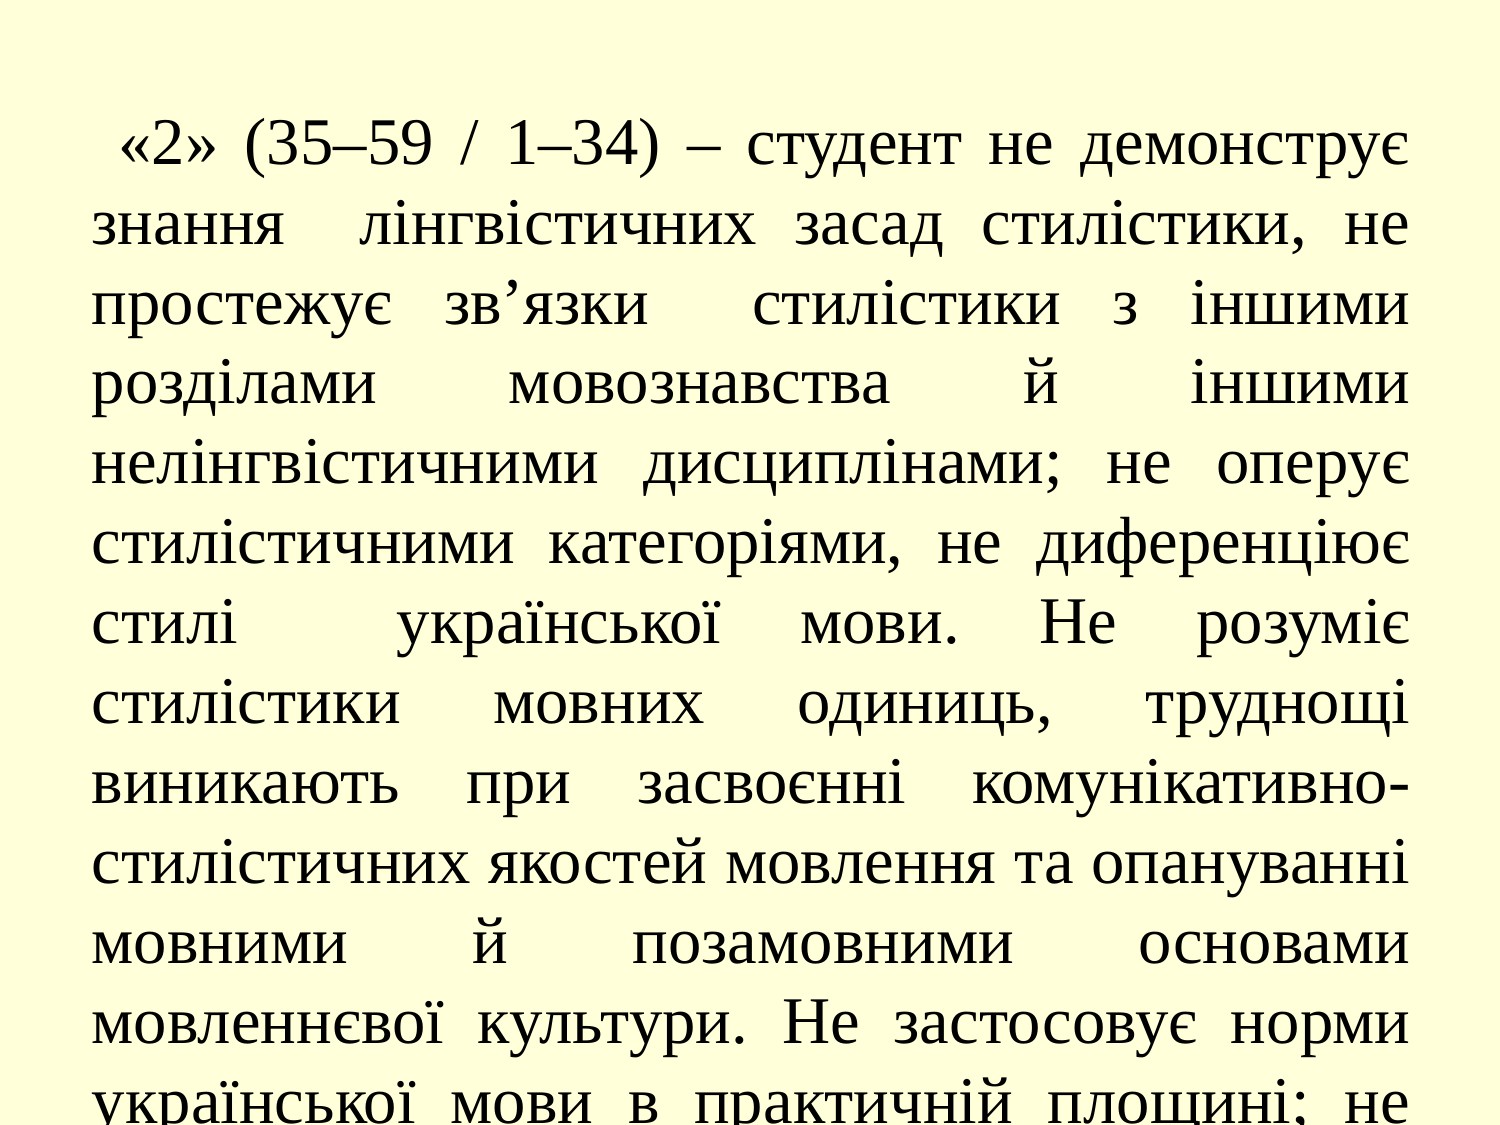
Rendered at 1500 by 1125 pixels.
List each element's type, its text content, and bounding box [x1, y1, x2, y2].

list «2» (35–59 / 1–34) – студент не демонструє знання лінгвістичних засад стилістики, не простежує зв’язки стилістики з іншими розділами мовознавства й іншими нелінгвістичними дисциплінами; не оперує стилістичними категоріями, не диференціює стилі української мови. Не розуміє стилістики мовних одиниць, труднощі виникають при засвоєнні комунікативно-стилістичних якостей мовлення та опануванні мовними й позамовними основами мовленнєвої культури. Не застосовує норми української мови в практичній площині; не вміє аналізувати тексти різних стилів, не в змозі виявити мовленнєві стилістичні відхилення і шляхи їх виправлення. [76, 89, 1427, 833]
